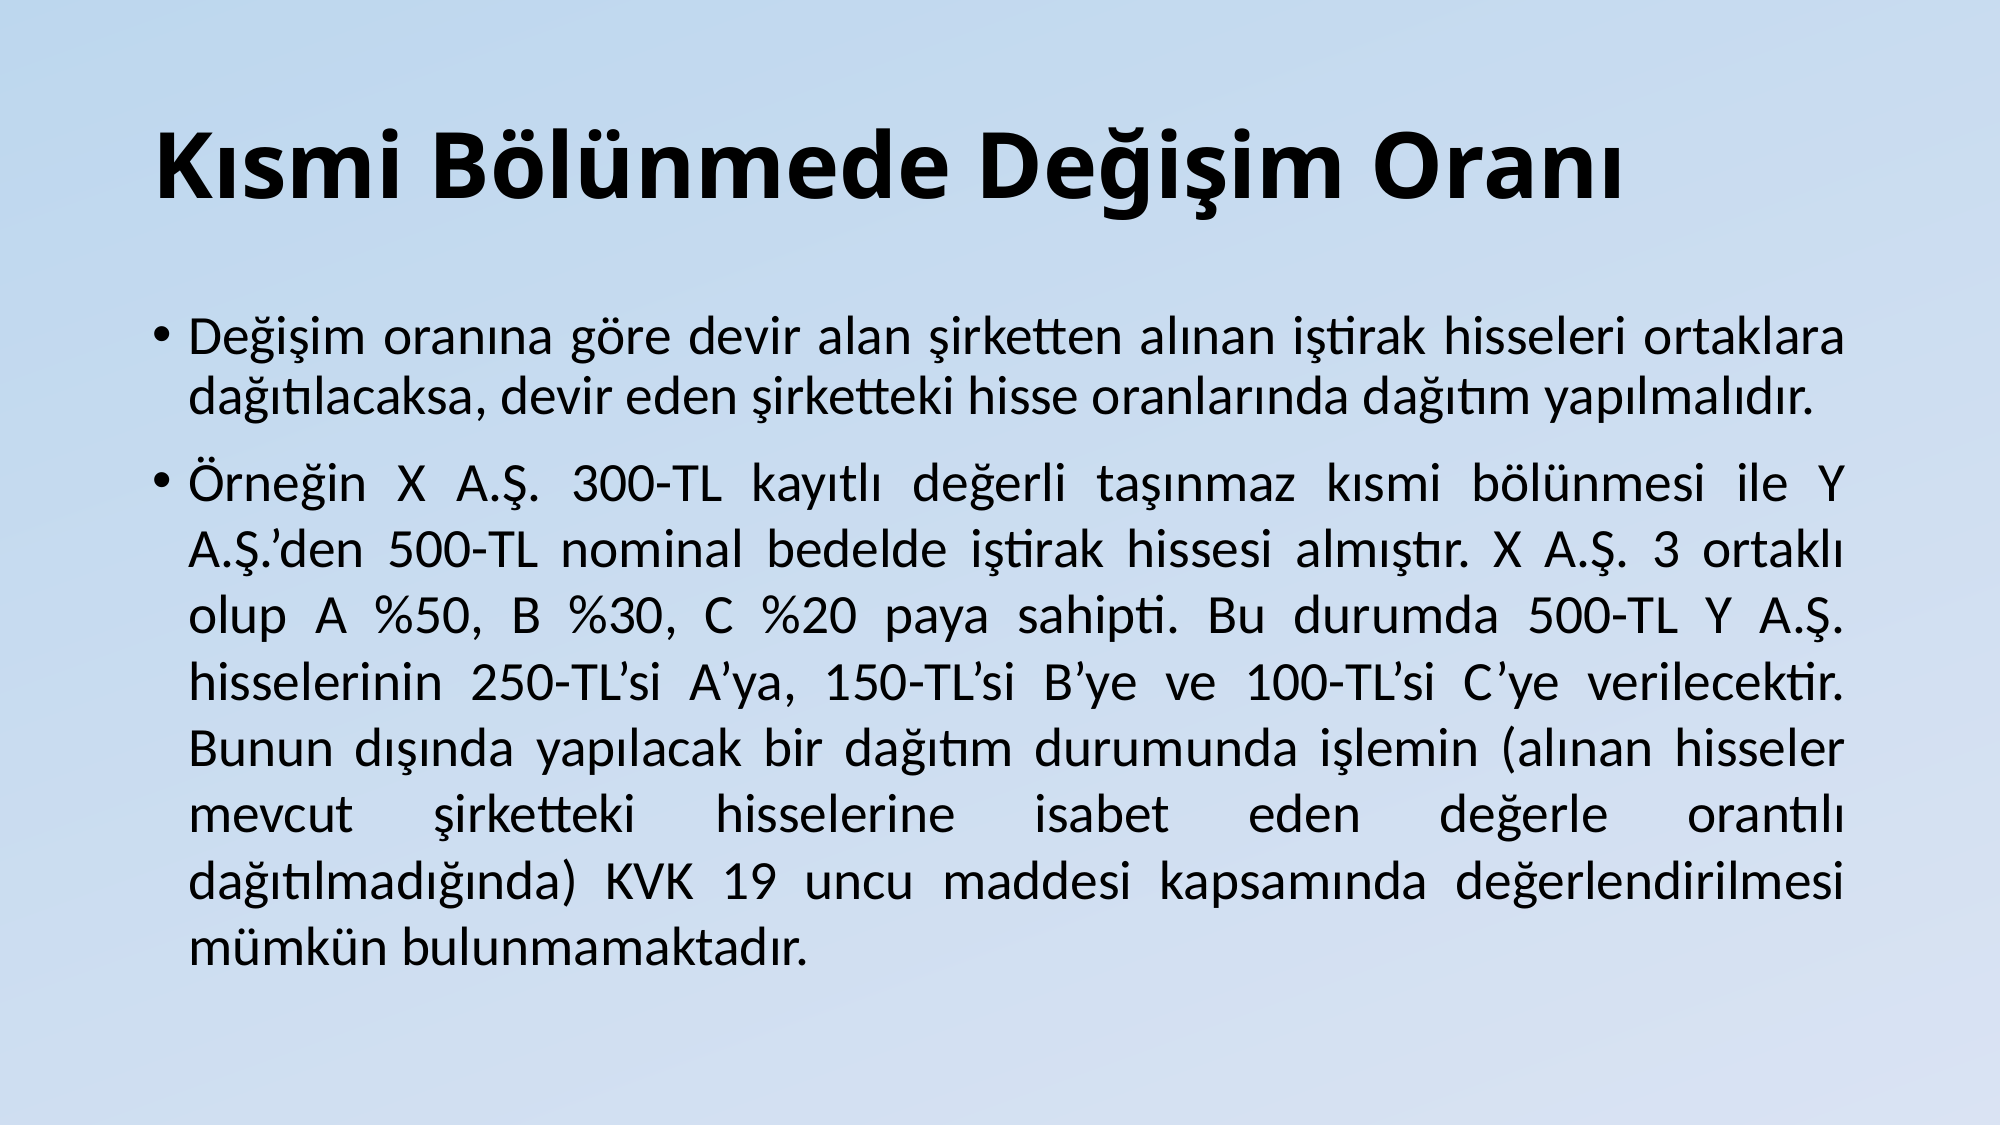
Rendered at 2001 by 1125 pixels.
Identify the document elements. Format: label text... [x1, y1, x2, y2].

list Değişim oranına göre devir alan şirketten alınan iştirak hisseleri ortaklara dağıtılacaksa, devir eden şirketteki hisse oranlarında dağıtım yapılmalıdır. Örneğin X A.Ş. 300-TL kayıtlı değerli taşınmaz kısmi bölünmesi ile Y A.Ş.’den 500-TL nominal bedelde iştirak hissesi almıştır. X A.Ş. 3 ortaklı olup A %50, B %30, C %20 paya sahipti. Bu durumda 500-TL Y A.Ş. hisselerinin 250-TL’si A’ya, 150-TL’si B’ye ve 100-TL’si C’ye verilecektir. Bunun dışında yapılacak bir dağıtım durumunda işlemin (alınan hisseler mevcut şirketteki hisselerine isabet eden değerle orantılı dağıtılmadığında) KVK 19 uncu maddesi kapsamında değerlendirilmesi mümkün bulunmamaktadır. [137, 299, 1863, 1014]
title Kısmi Bölünmede Değişim Oranı [137, 59, 1863, 278]
